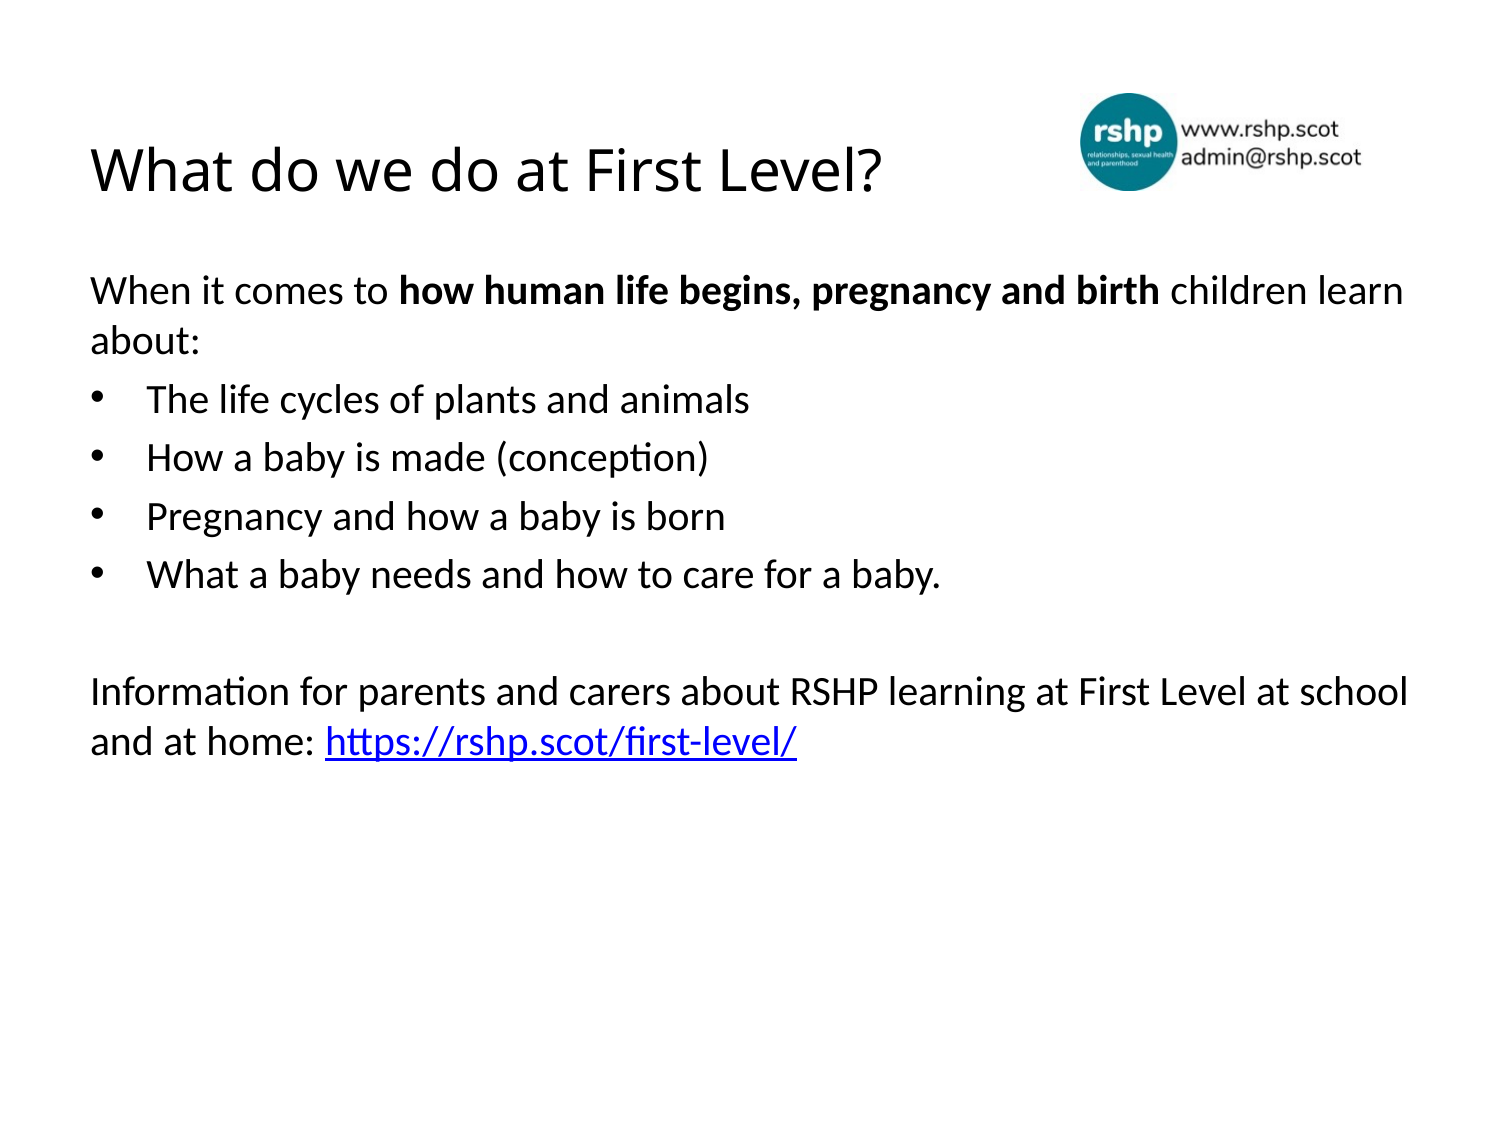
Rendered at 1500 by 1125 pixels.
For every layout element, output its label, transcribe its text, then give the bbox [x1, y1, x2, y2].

list When it comes to how human life begins, pregnancy and birth children learn about: The life cycles of plants and animals How a baby is made (conception) Pregnancy and how a baby is born What a baby needs and how to care for a baby. Information for parents and carers about RSHP learning at First Level at school and at home: https://rshp.scot/first-level/ [75, 255, 1425, 998]
picture [1080, 93, 1364, 191]
title What do we do at First Level? [75, 45, 1034, 255]
